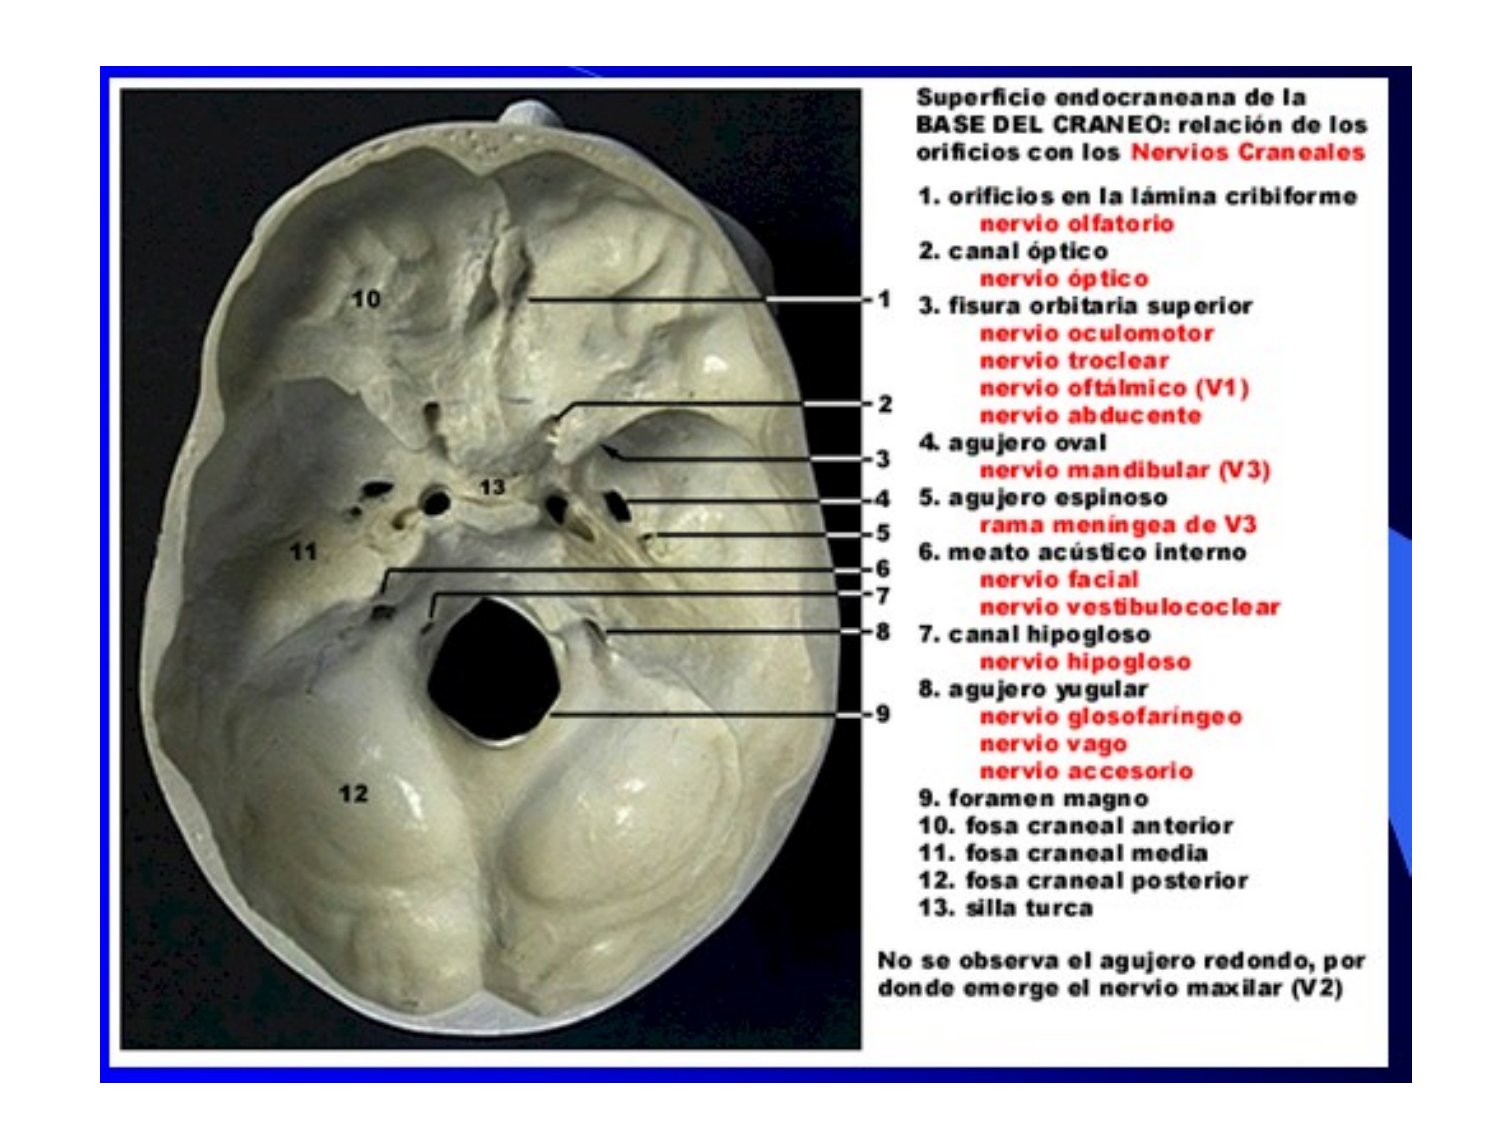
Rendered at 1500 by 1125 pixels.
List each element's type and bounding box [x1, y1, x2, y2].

list [100, 66, 1412, 1083]
